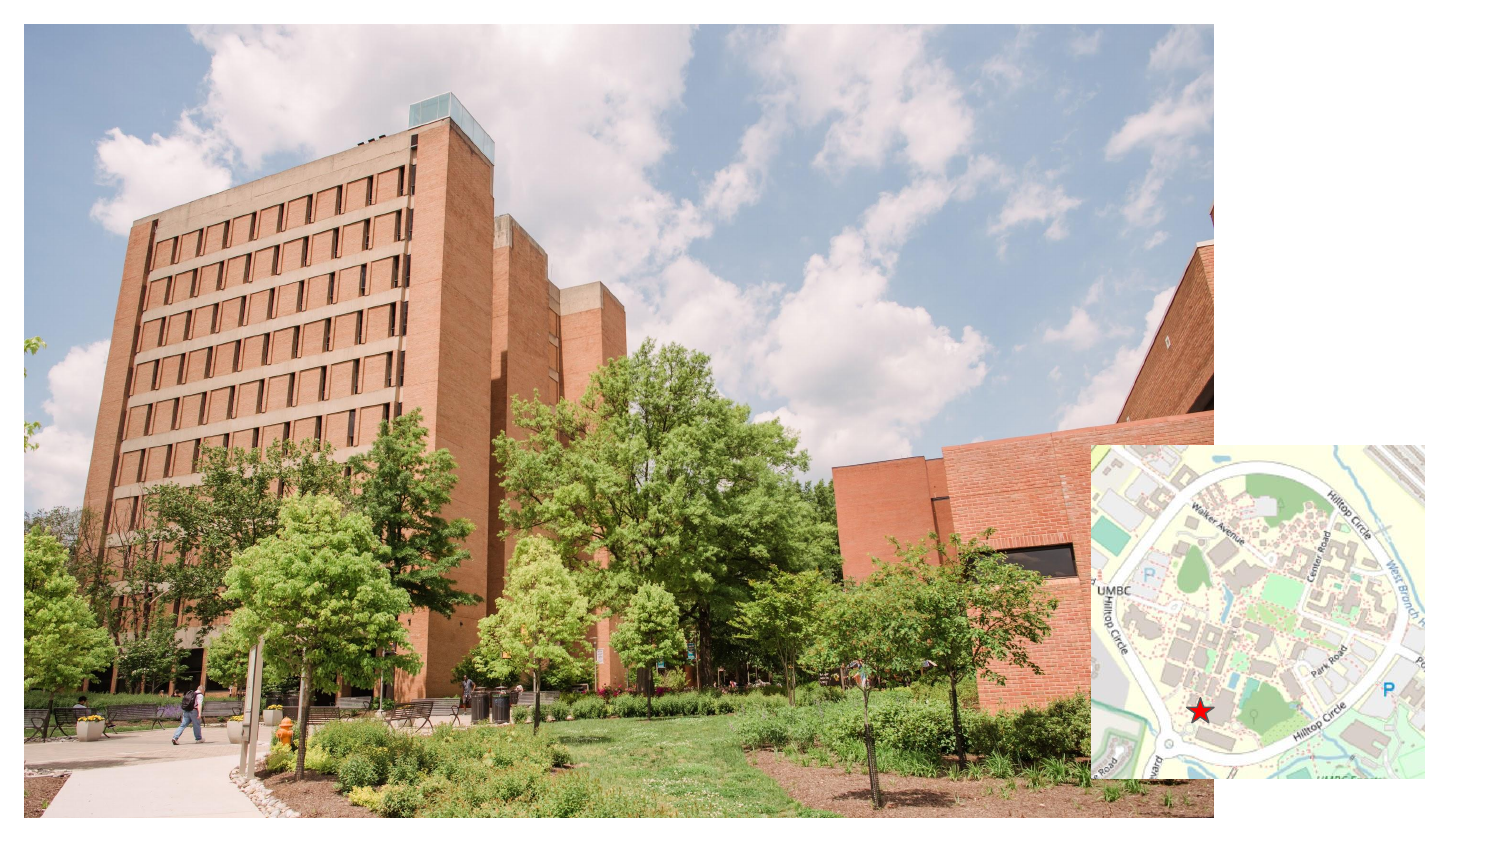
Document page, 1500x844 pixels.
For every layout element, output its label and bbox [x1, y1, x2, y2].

picture [24, 24, 1425, 818]
